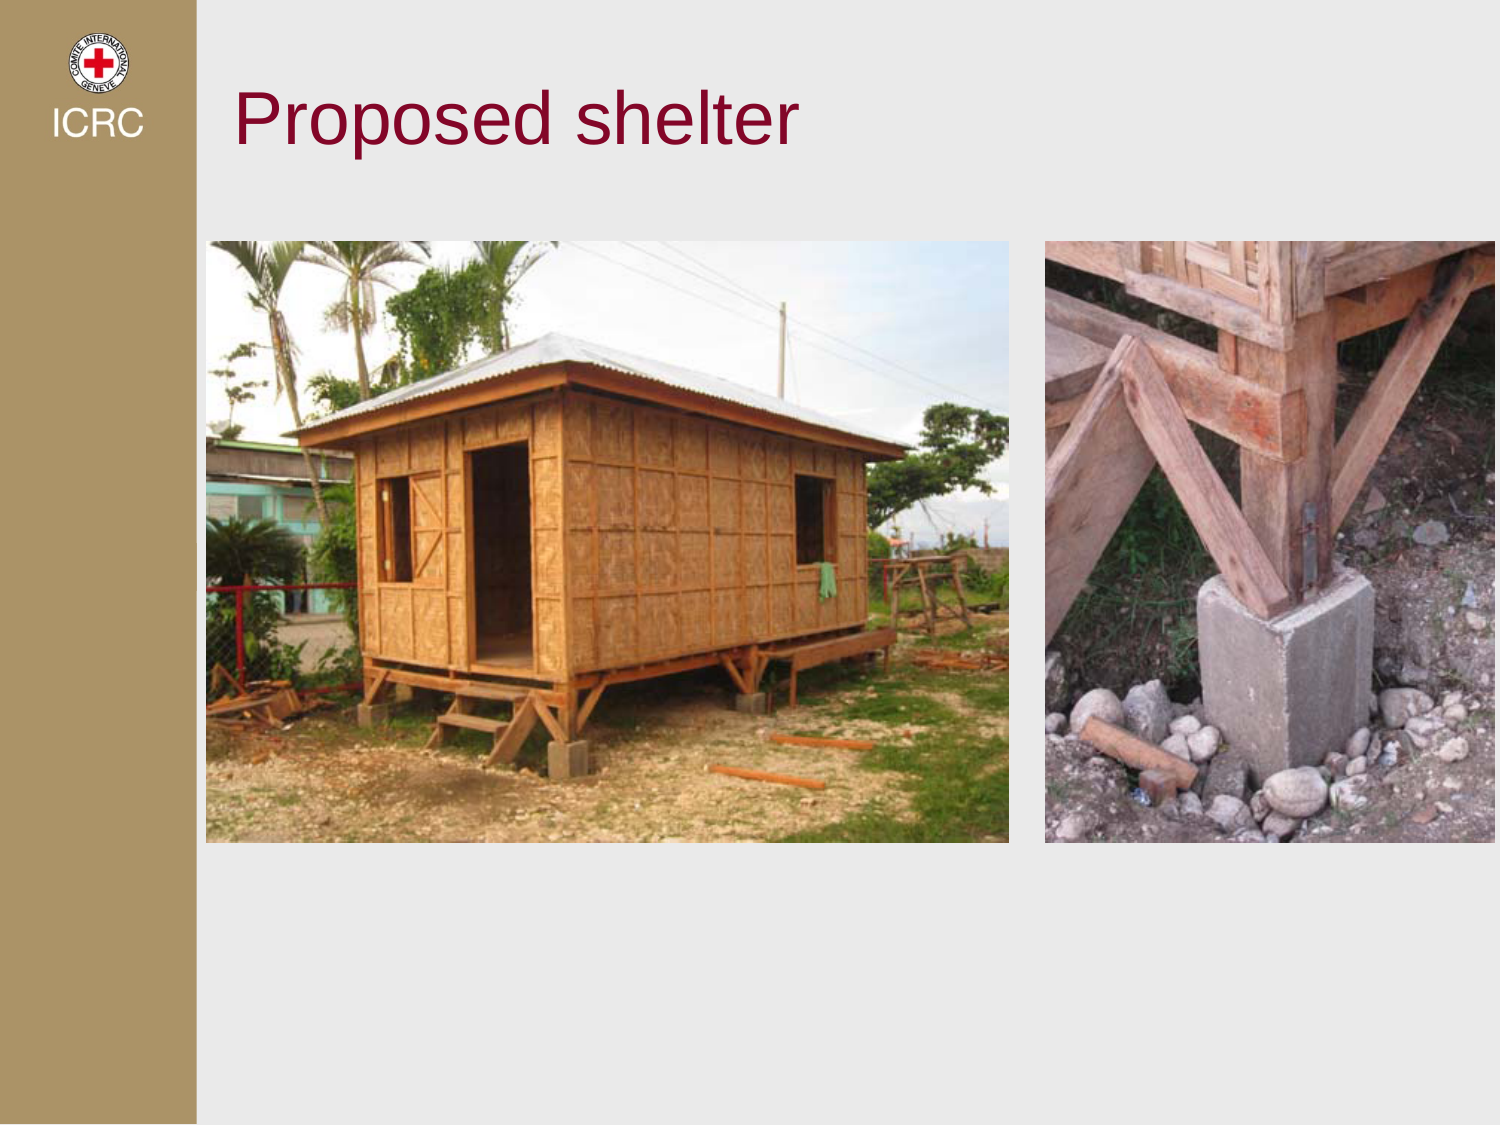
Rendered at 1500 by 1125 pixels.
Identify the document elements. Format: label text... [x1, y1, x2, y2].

picture [206, 241, 1009, 844]
title Proposed shelter [218, 20, 1414, 209]
picture [0, 0, 197, 1124]
picture [1045, 241, 1495, 844]
